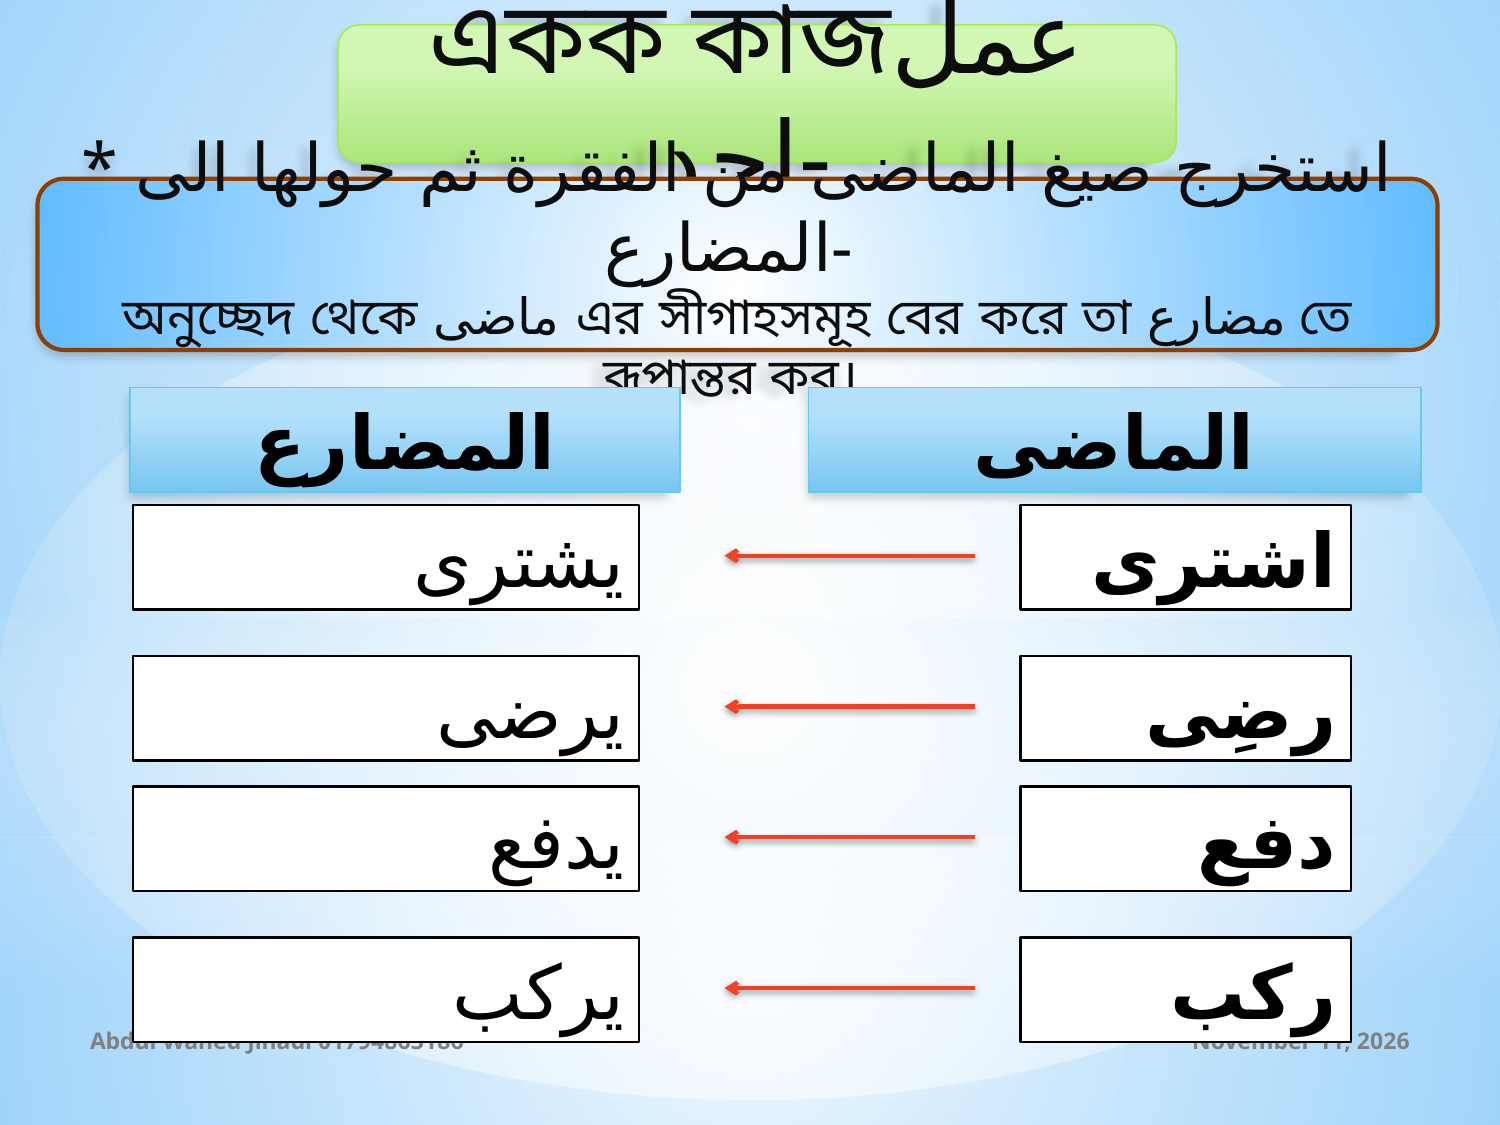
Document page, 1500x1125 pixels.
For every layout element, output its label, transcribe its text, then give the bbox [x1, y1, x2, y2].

text_box دفع [1019, 785, 1352, 892]
text_box الماضى [808, 387, 1422, 493]
text_box يدفع [132, 785, 640, 892]
text_box একক কাজعمل احد- [337, 24, 1178, 164]
text_box يركب [132, 936, 640, 1043]
text_box ركب [1019, 936, 1352, 1043]
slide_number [1012, 1012, 1425, 1073]
text_box يرضى [132, 655, 640, 762]
text_box * استخرج صيغ الماضى من الفقرة ثم حولها الى المضارع- অনুচ্ছেদ থেকে ماضى এর সীগাহসমূহ বের করে তা مضارع তে রূপান্তর কর। [35, 176, 1440, 353]
text_box اشترى [1019, 504, 1352, 611]
text_box يشترى [132, 504, 640, 611]
footer Abdul Wahed Jihadi 01794863186 [75, 1012, 625, 1073]
text_box رضِى [1019, 655, 1352, 762]
text_box المضارع [129, 387, 681, 493]
